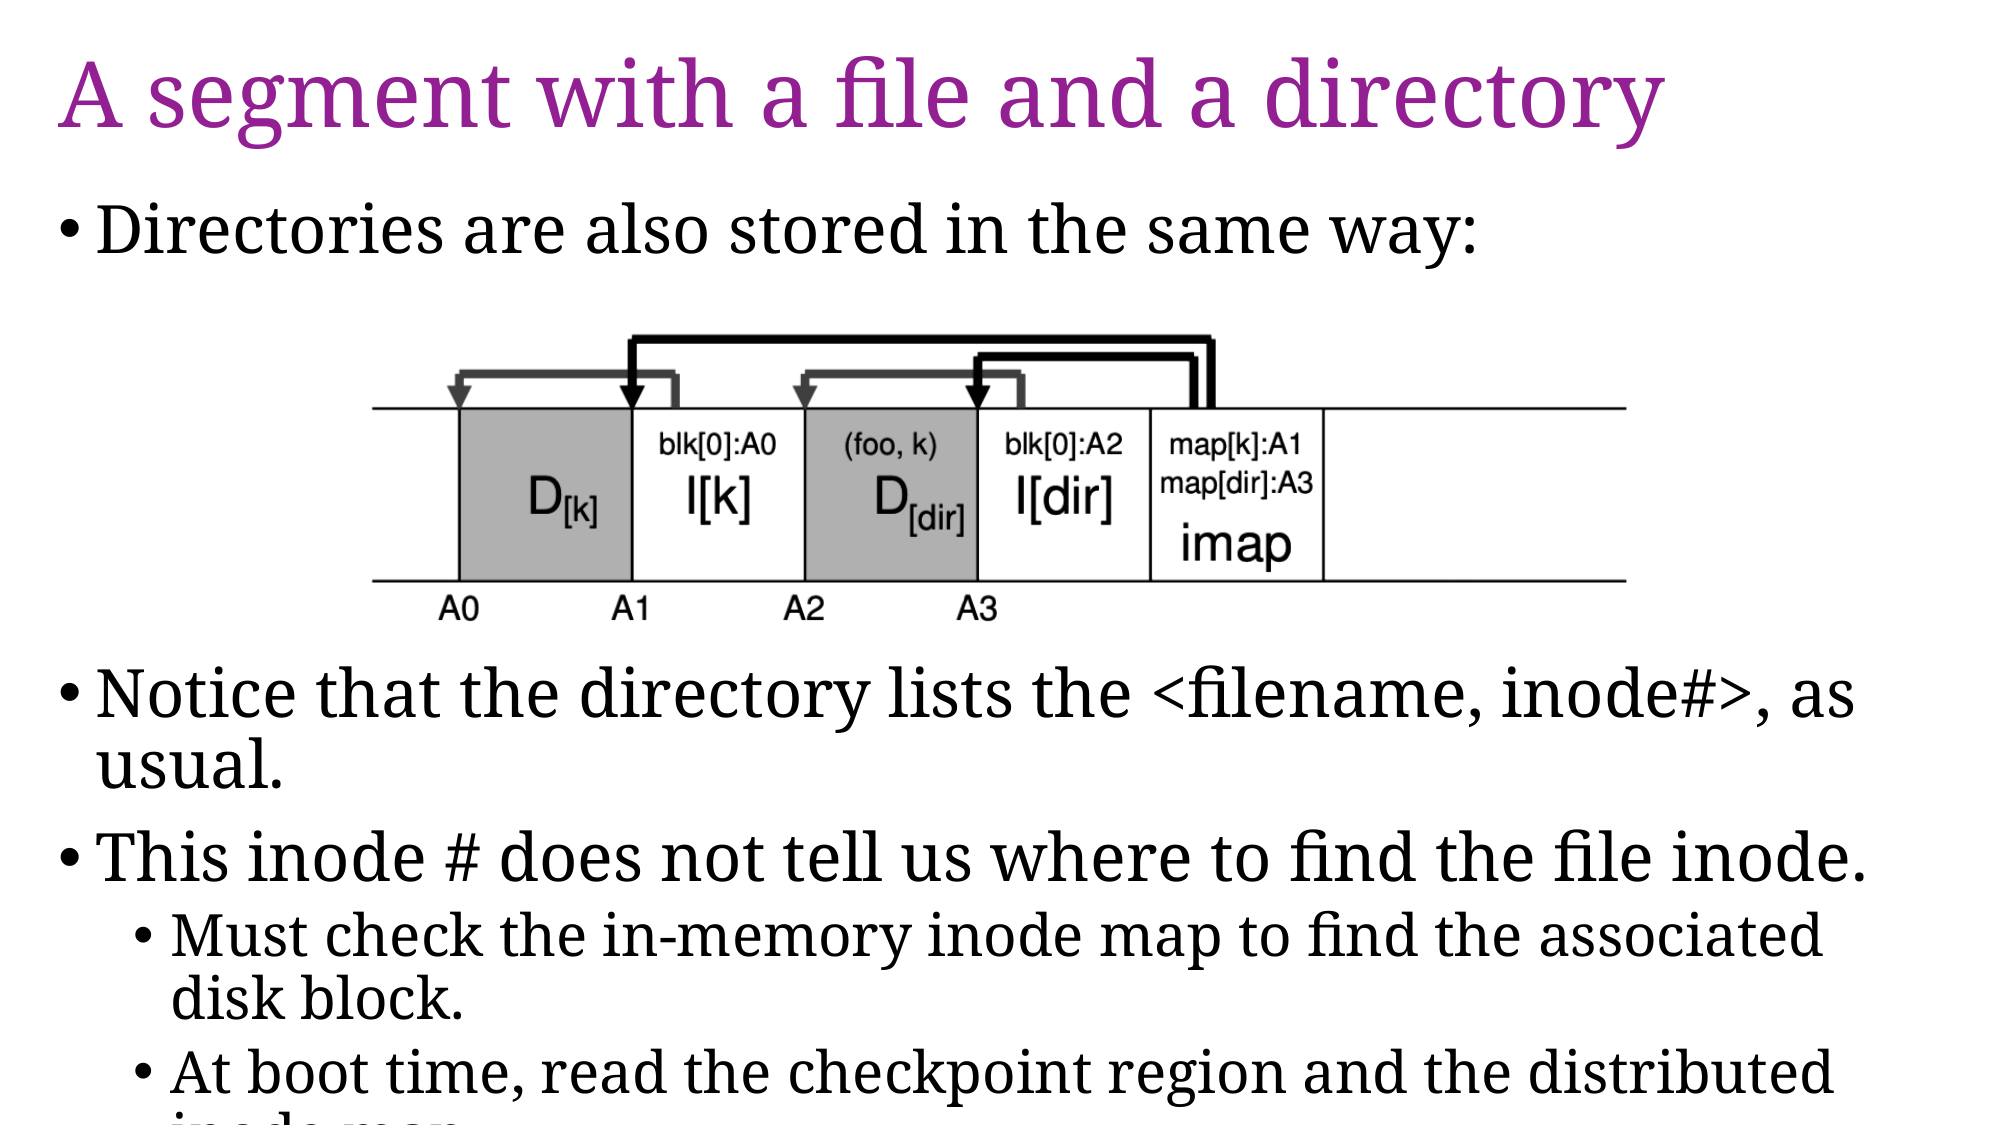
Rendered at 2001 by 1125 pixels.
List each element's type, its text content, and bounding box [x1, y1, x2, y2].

title A segment with a file and a directory [43, 25, 1953, 171]
list Directories are also stored in the same way: Notice that the directory lists the <filename, inode#>, as usual. This inode # does not tell us where to find the file inode. Must check the in-memory inode map to find the associated disk block. At boot time, read the checkpoint region and the distributed inode map. [43, 188, 1953, 1106]
picture [362, 322, 1634, 637]
